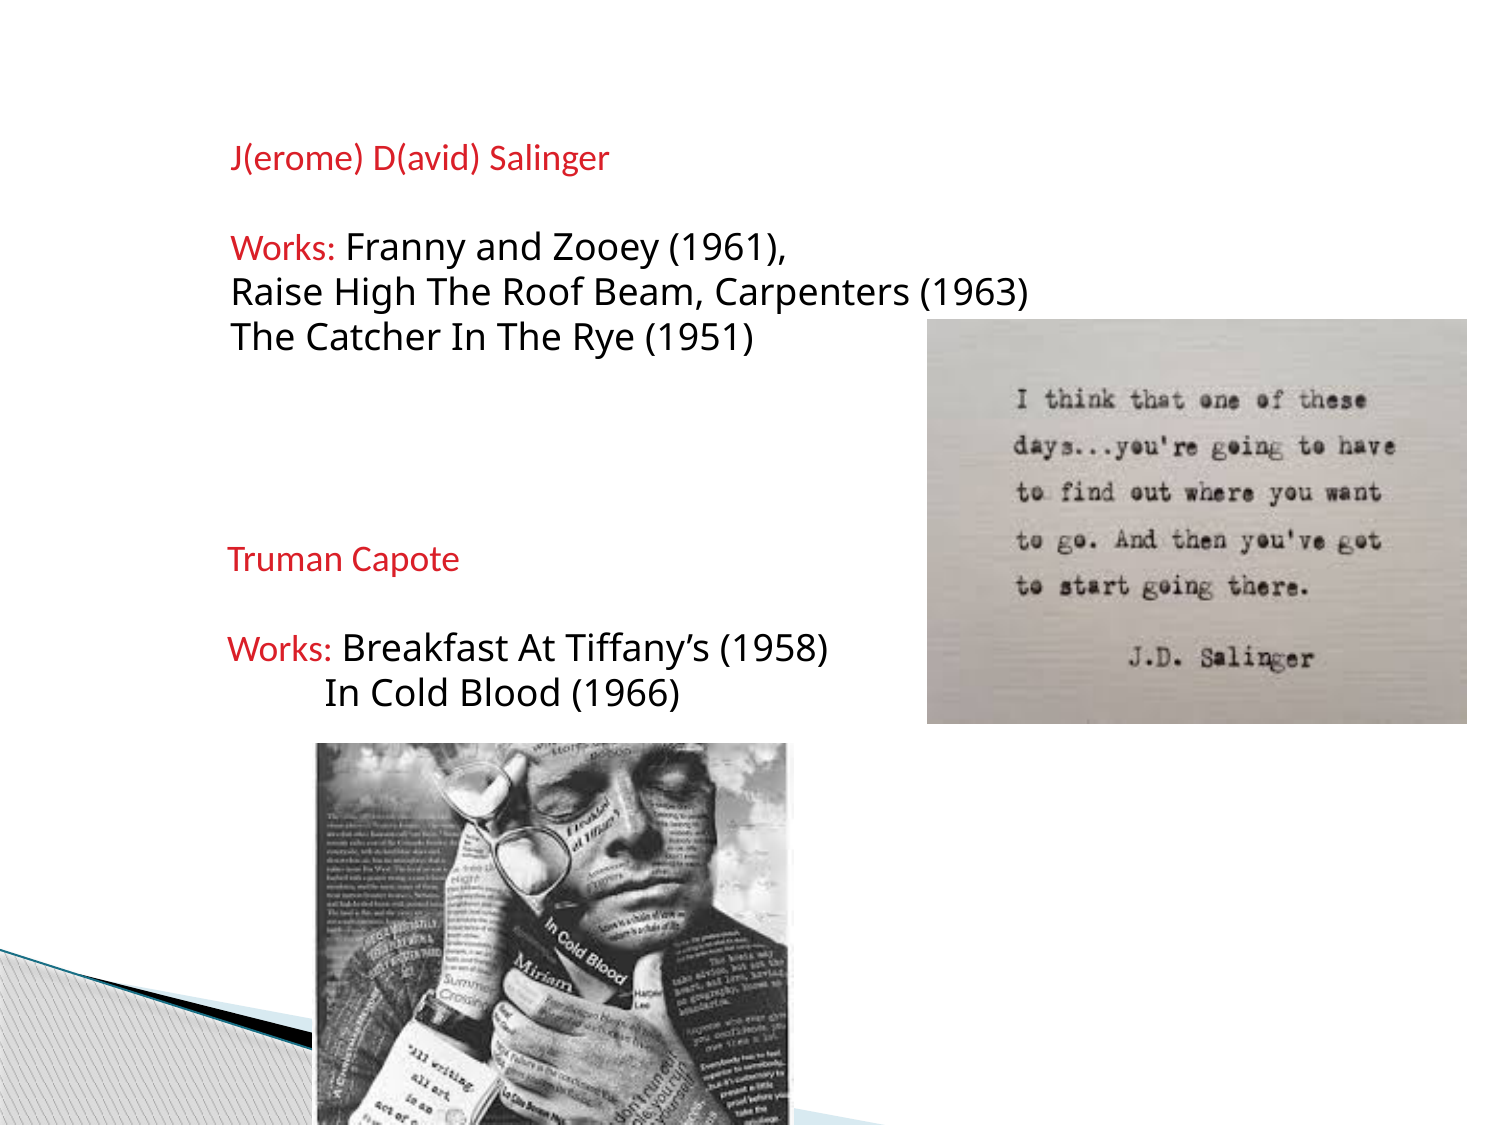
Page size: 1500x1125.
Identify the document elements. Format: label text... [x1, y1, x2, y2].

text_box J(erome) D(avid) Salinger Works: Franny and Zooey (1961), Raise High The Roof Beam, Carpenters (1963) The Catcher In The Rye (1951) [215, 125, 1045, 366]
picture [312, 743, 794, 1125]
picture [926, 319, 1467, 725]
text_box Truman Capote Works: Breakfast At Tiffany’s (1958) In Cold Blood (1966) [212, 527, 844, 722]
